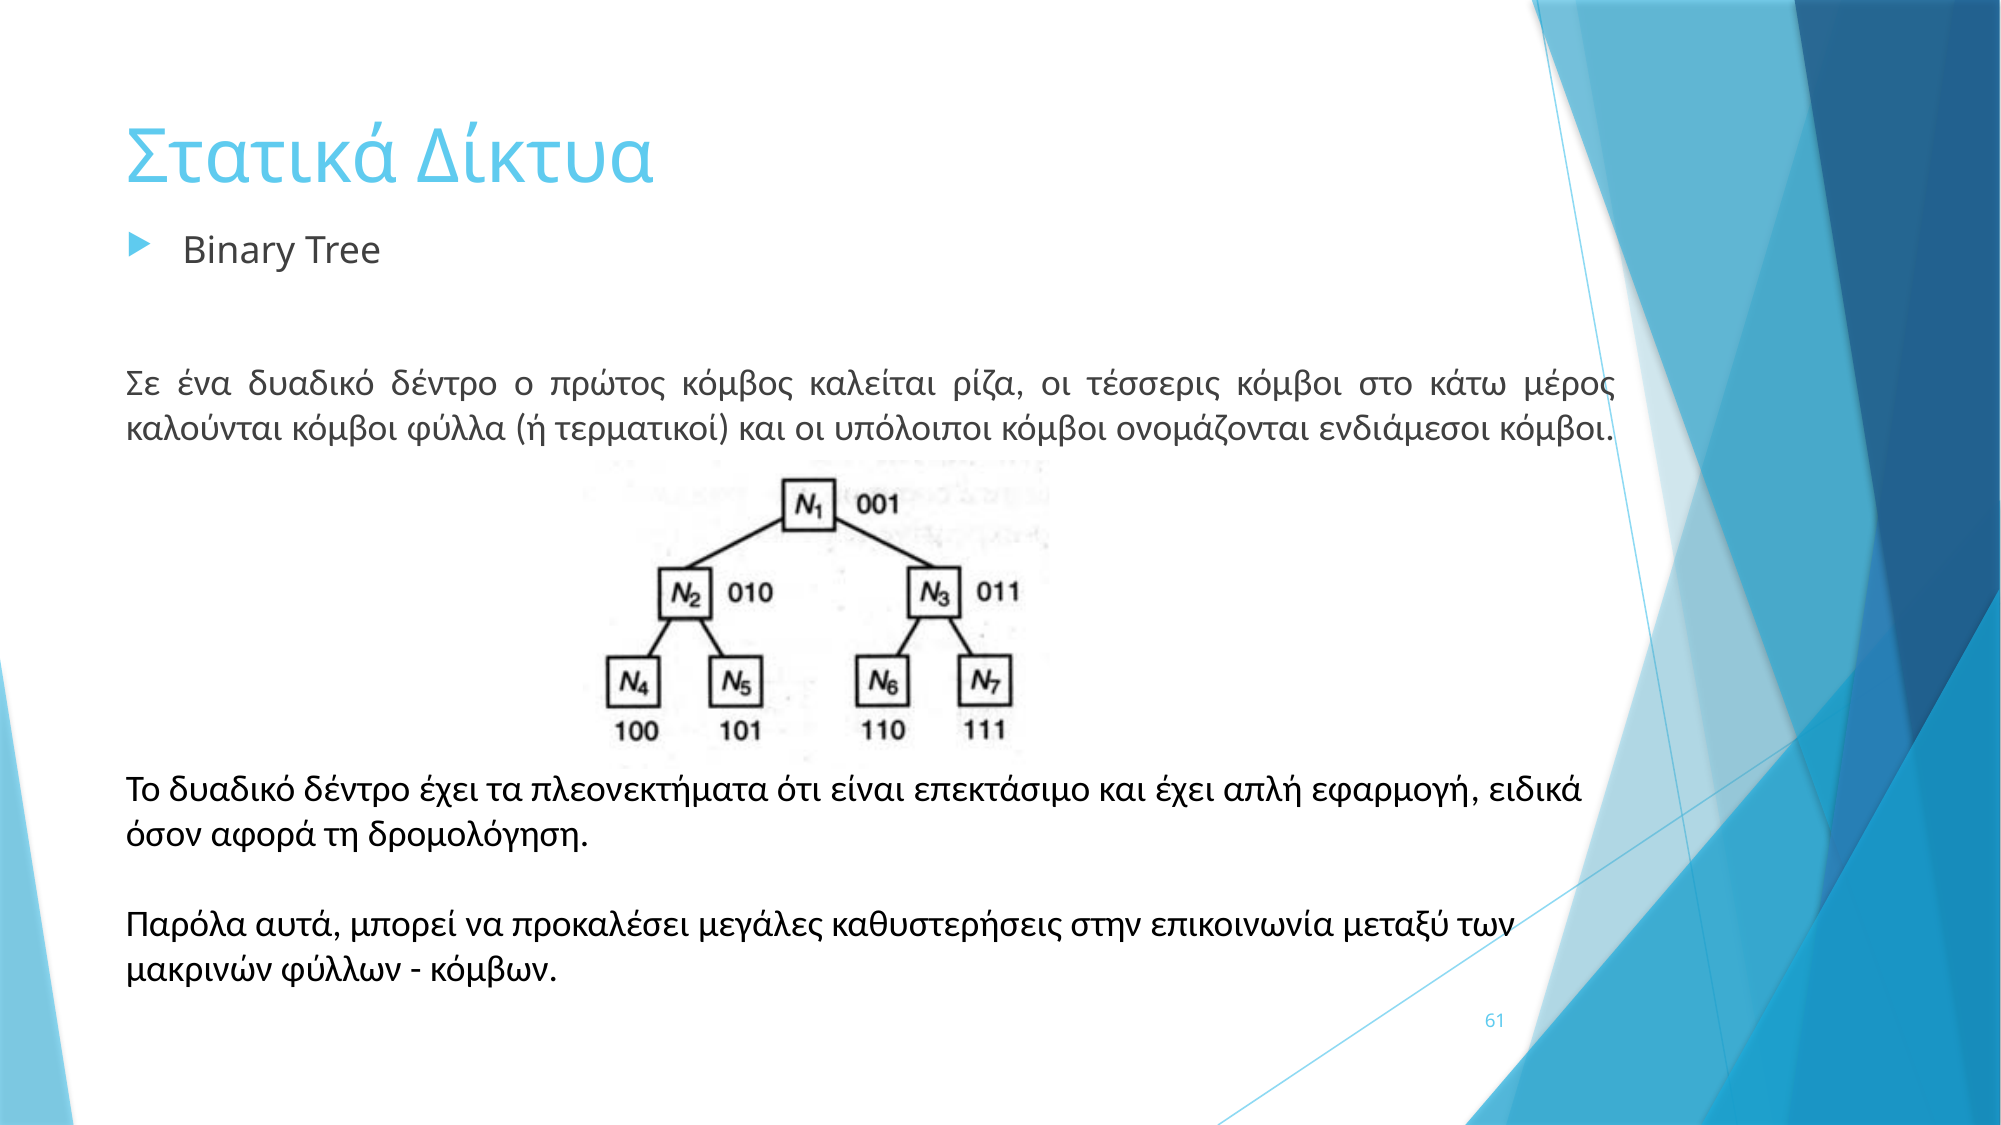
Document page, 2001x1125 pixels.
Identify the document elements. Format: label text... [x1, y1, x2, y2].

list Binary Tree Σε ένα δυαδικό δέντρο ο πρώτος κόμβος καλείται ρίζα, οι τέσσερις κόμβοι στο κάτω μέρος καλούνται κόμβοι φύλλα (ή τερματικοί) και οι υπόλοιποι κόμβοι ονομάζονται ενδιάμεσοι κόμβοι. [111, 218, 1632, 756]
title Στατικά Δίκτυα [111, 99, 1522, 218]
text_box Το δυαδικό δέντρο έχει τα πλεονεκτήματα ότι είναι επεκτάσιμο και έχει απλή εφαρμογή, ειδικά όσον αφορά τη δρομολόγηση. Παρόλα αυτά, μπορεί να προκαλέσει μεγάλες καθυστερήσεις στην επικοινωνία μεταξύ των μακρινών φύλλων - κόμβων. [111, 756, 1632, 1087]
picture [582, 460, 1051, 770]
